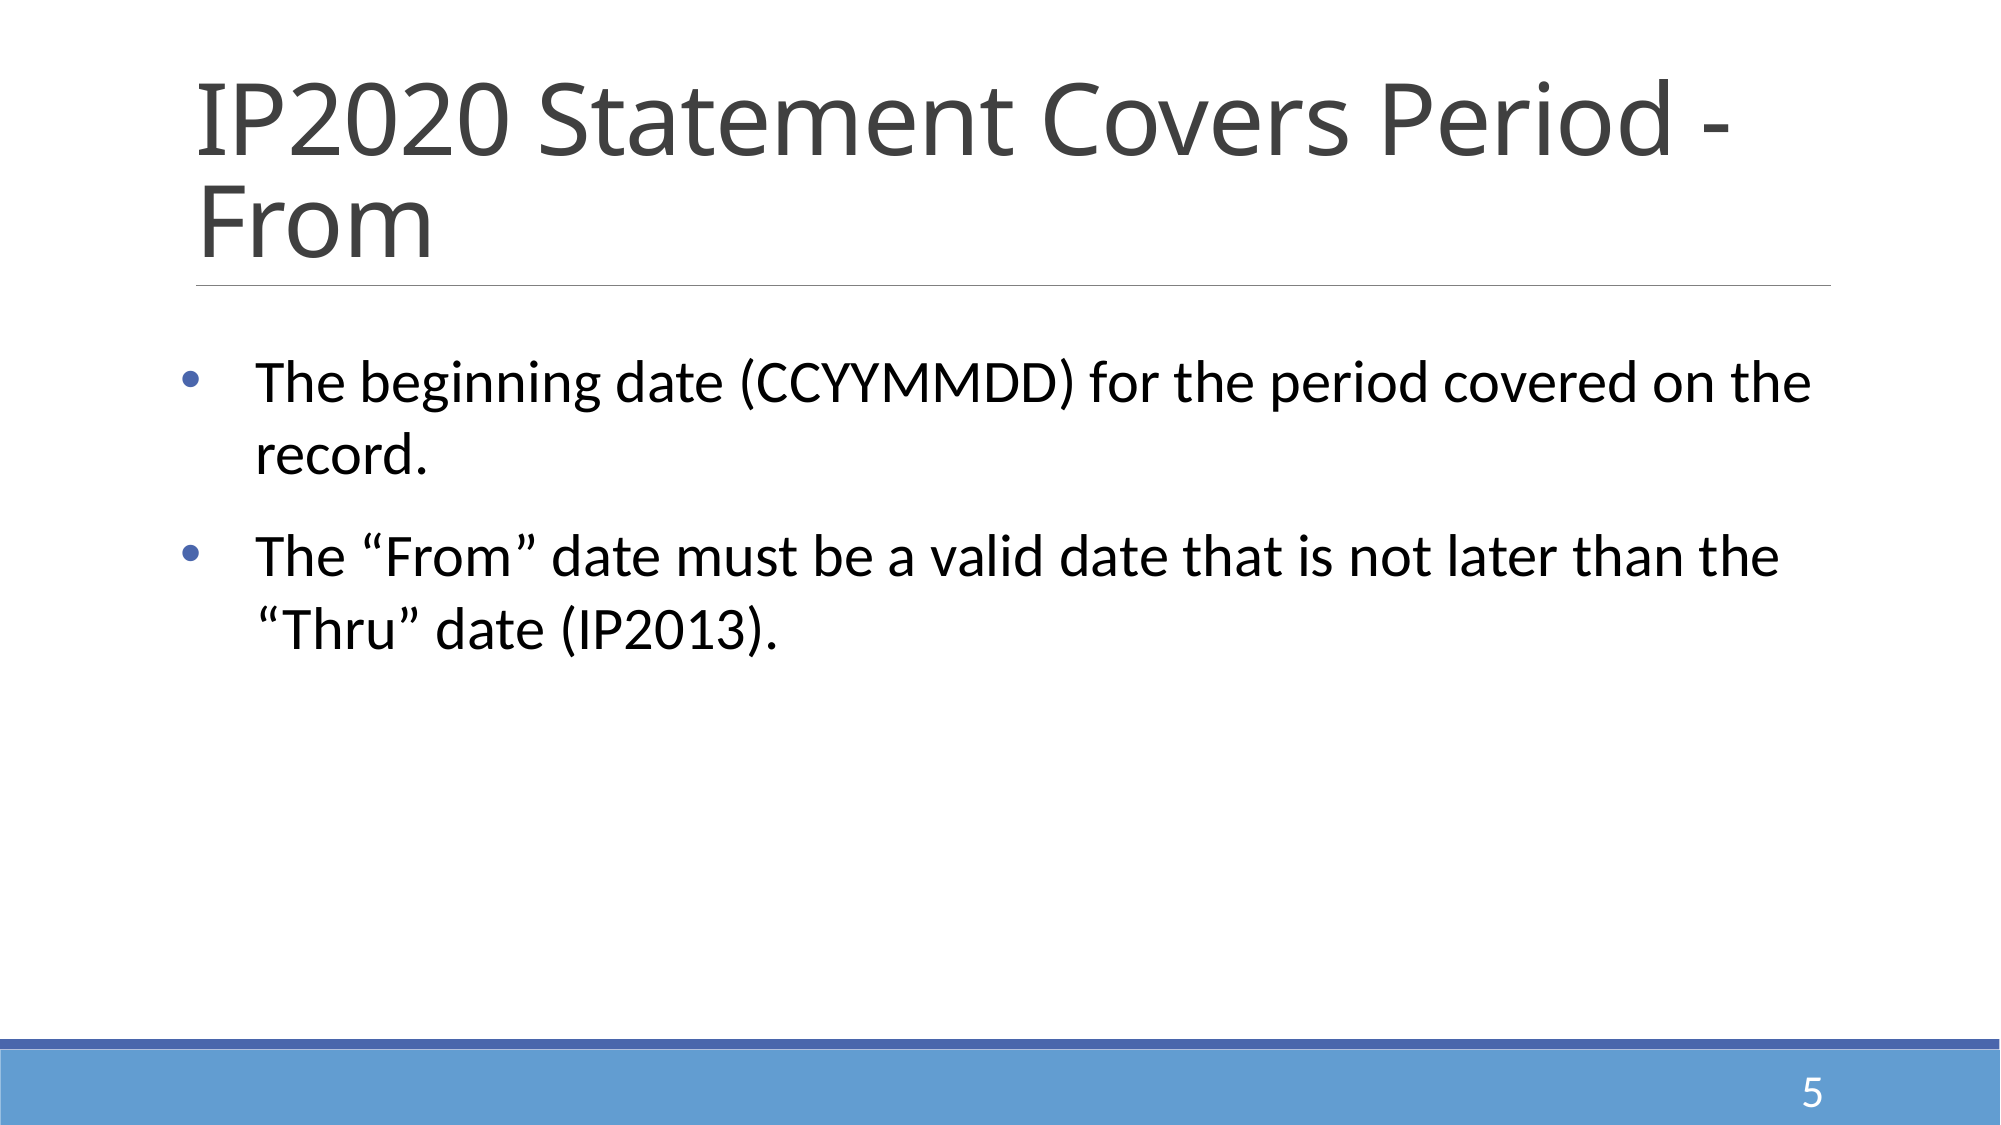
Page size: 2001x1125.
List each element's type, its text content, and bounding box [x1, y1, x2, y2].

slide_number 5 [1624, 1059, 1840, 1120]
list The beginning date (CCYYMMDD) for the period covered on the record. The “From” date must be a valid date that is not later than the “Thru” date (IP2013). [180, 334, 1840, 963]
title IP2020 Statement Covers Period - From [180, 47, 1840, 285]
